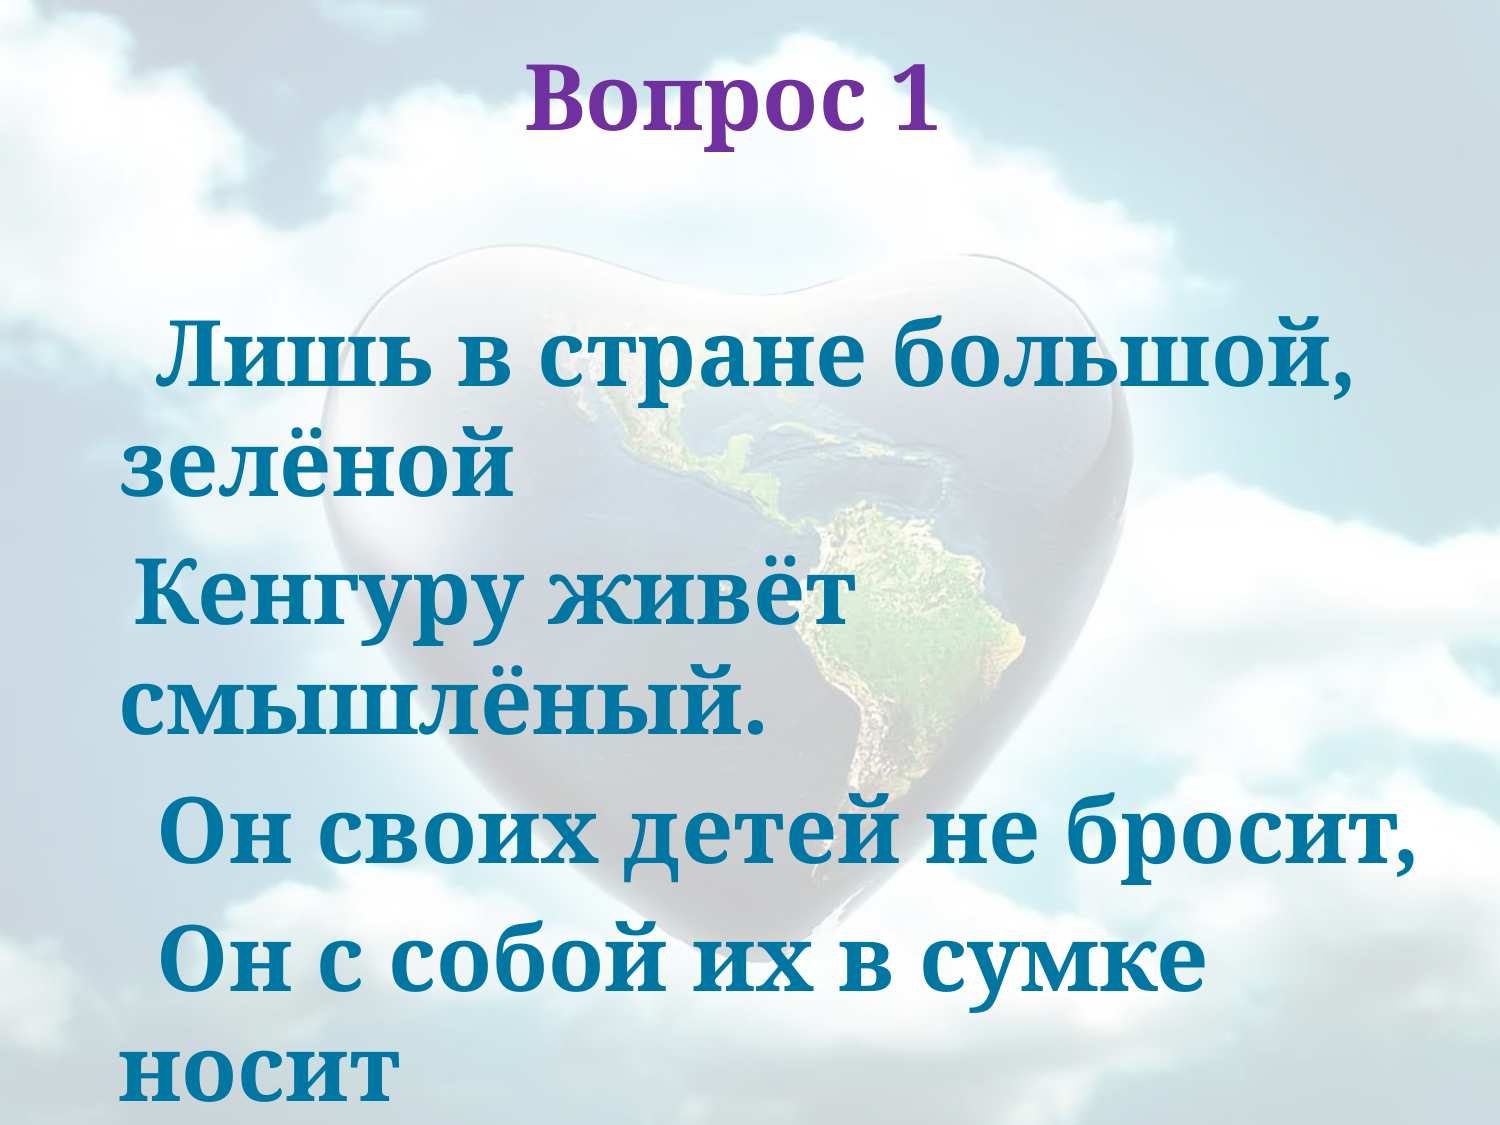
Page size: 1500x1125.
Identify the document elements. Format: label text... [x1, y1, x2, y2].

title Вопрос 1 [70, 0, 1421, 188]
list Лишь в стране большой, зелёной Кенгуру живёт смышлёный. Он своих детей не бросит, Он с собой их в сумке носит [46, 198, 1466, 1006]
